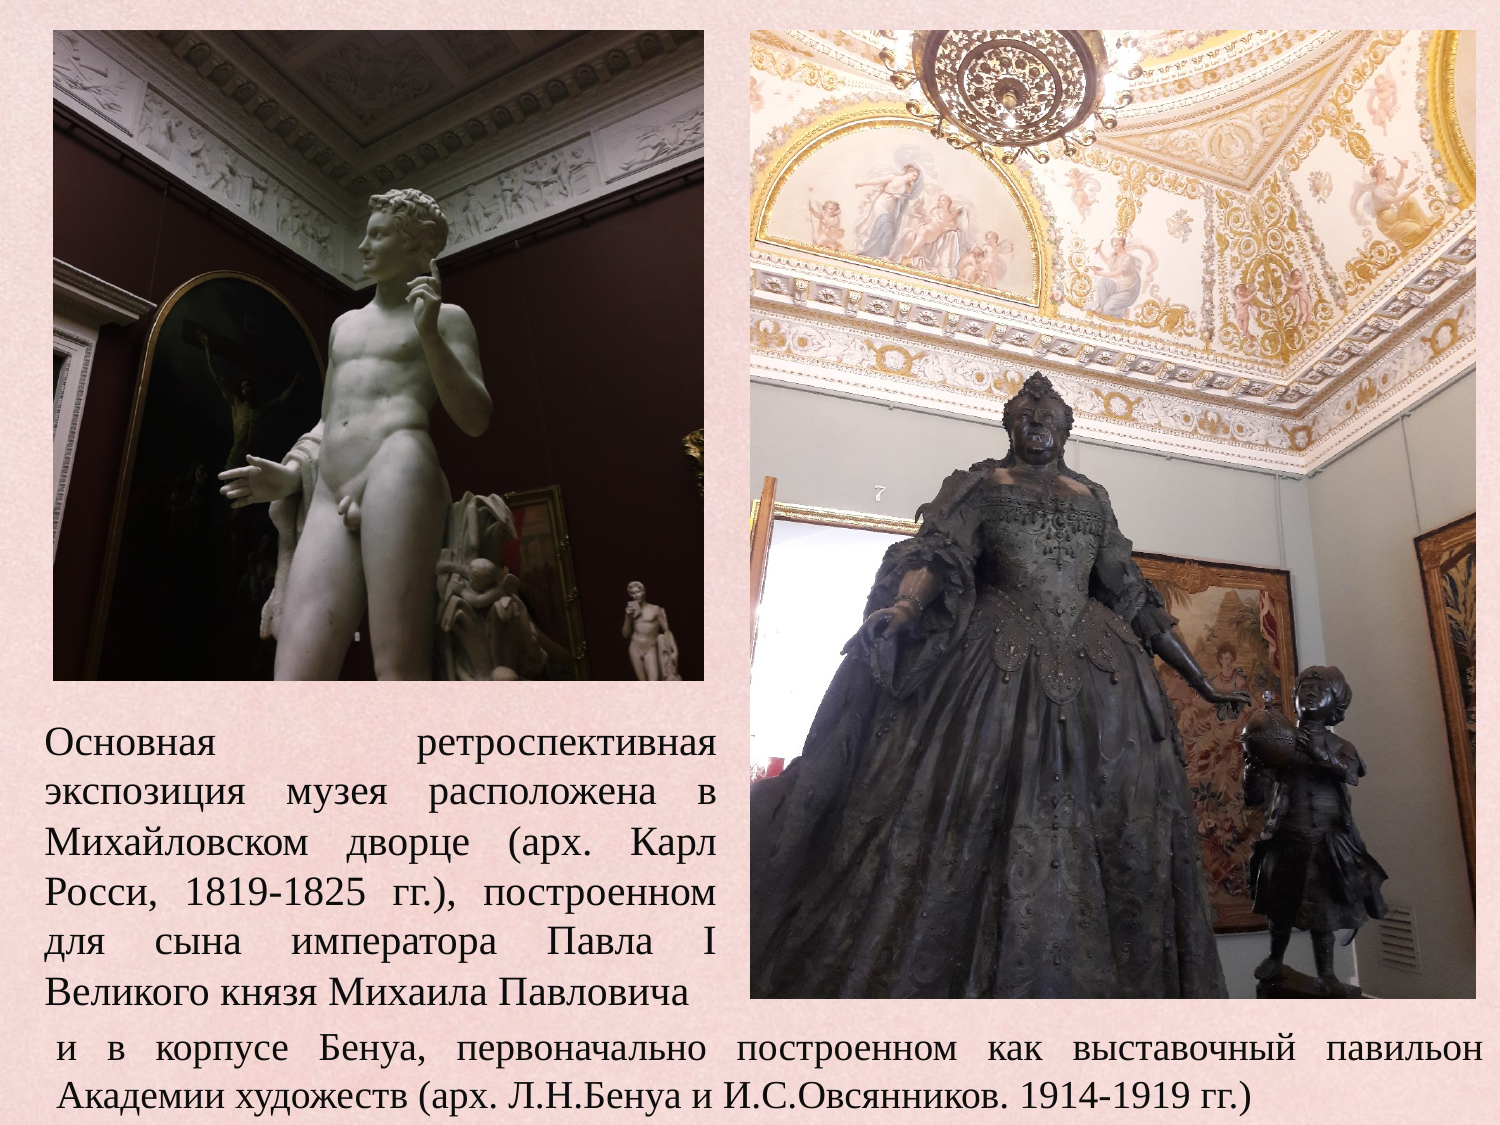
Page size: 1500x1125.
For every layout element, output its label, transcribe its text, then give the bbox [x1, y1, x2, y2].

text_box Основная ретроспективная экспозиция музея расположена в Михайловском дворце (арх. Карл Росси, 1819-1825 гг.), построенном для сына императора Павла I Великого князя Михаила Павловича [29, 705, 733, 1021]
picture [0, 0, 1500, 1125]
text_box и в корпусе Бенуа, первоначально построенном как выставочный павильон Академии художеств (арх. Л.Н.Бенуа и И.С.Овсянников. 1914-1919 гг.) [41, 1013, 1500, 1124]
